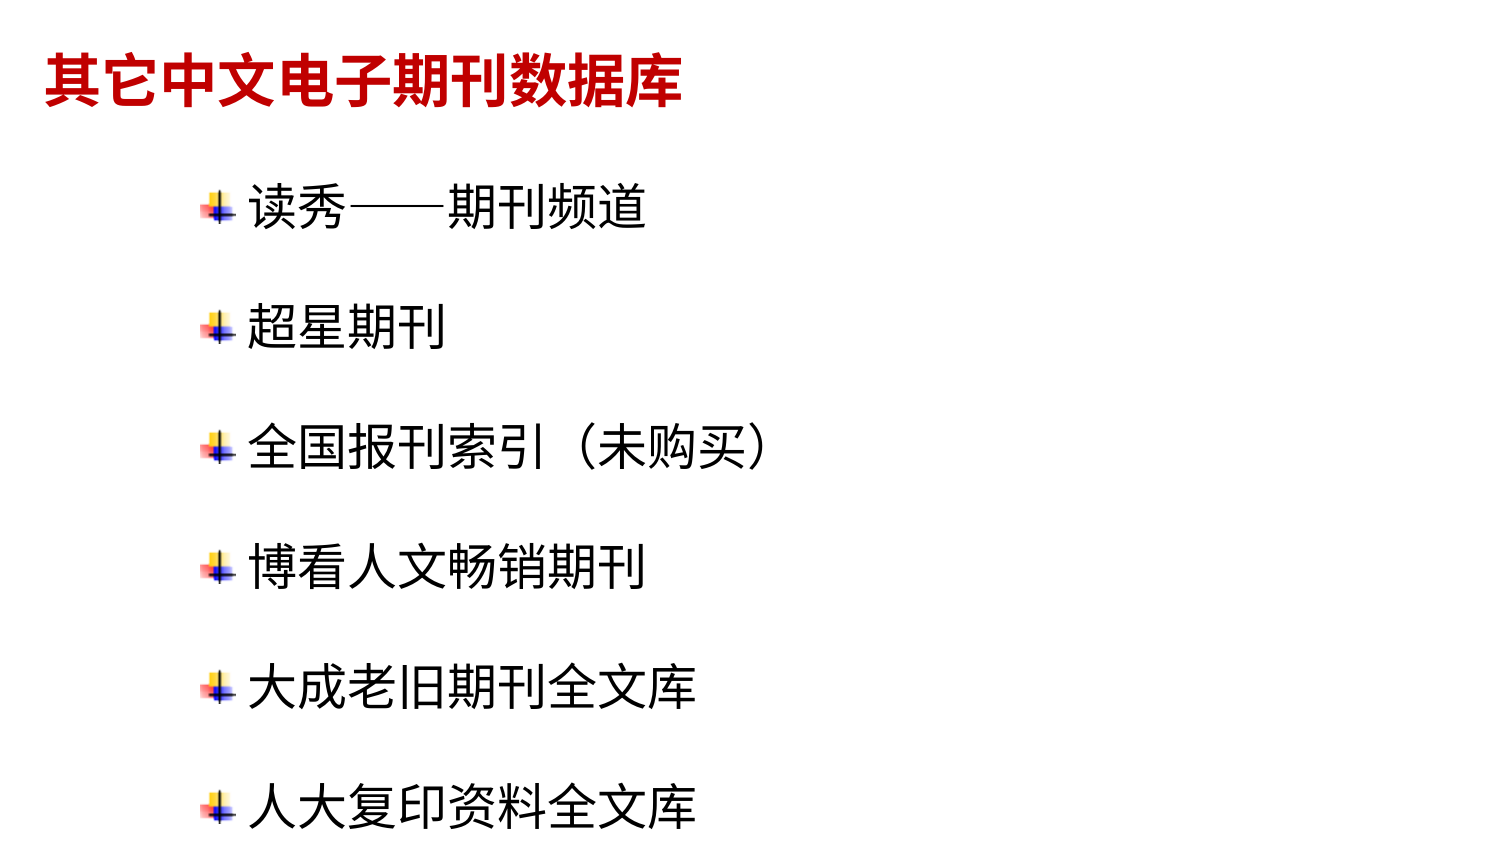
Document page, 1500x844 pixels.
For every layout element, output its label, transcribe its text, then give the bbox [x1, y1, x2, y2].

picture [200, 428, 236, 464]
picture [200, 188, 236, 224]
text_box 其它中文电子期刊数据库 [28, 37, 1003, 212]
picture [200, 668, 236, 704]
picture [200, 548, 236, 584]
picture [200, 788, 236, 824]
text_box 读秀——期刊频道 超星期刊 全国报刊索引（未购买） 博看人文畅销期刊 大成老旧期刊全文库 人大复印资料全文库 [186, 108, 813, 843]
picture [200, 308, 236, 344]
